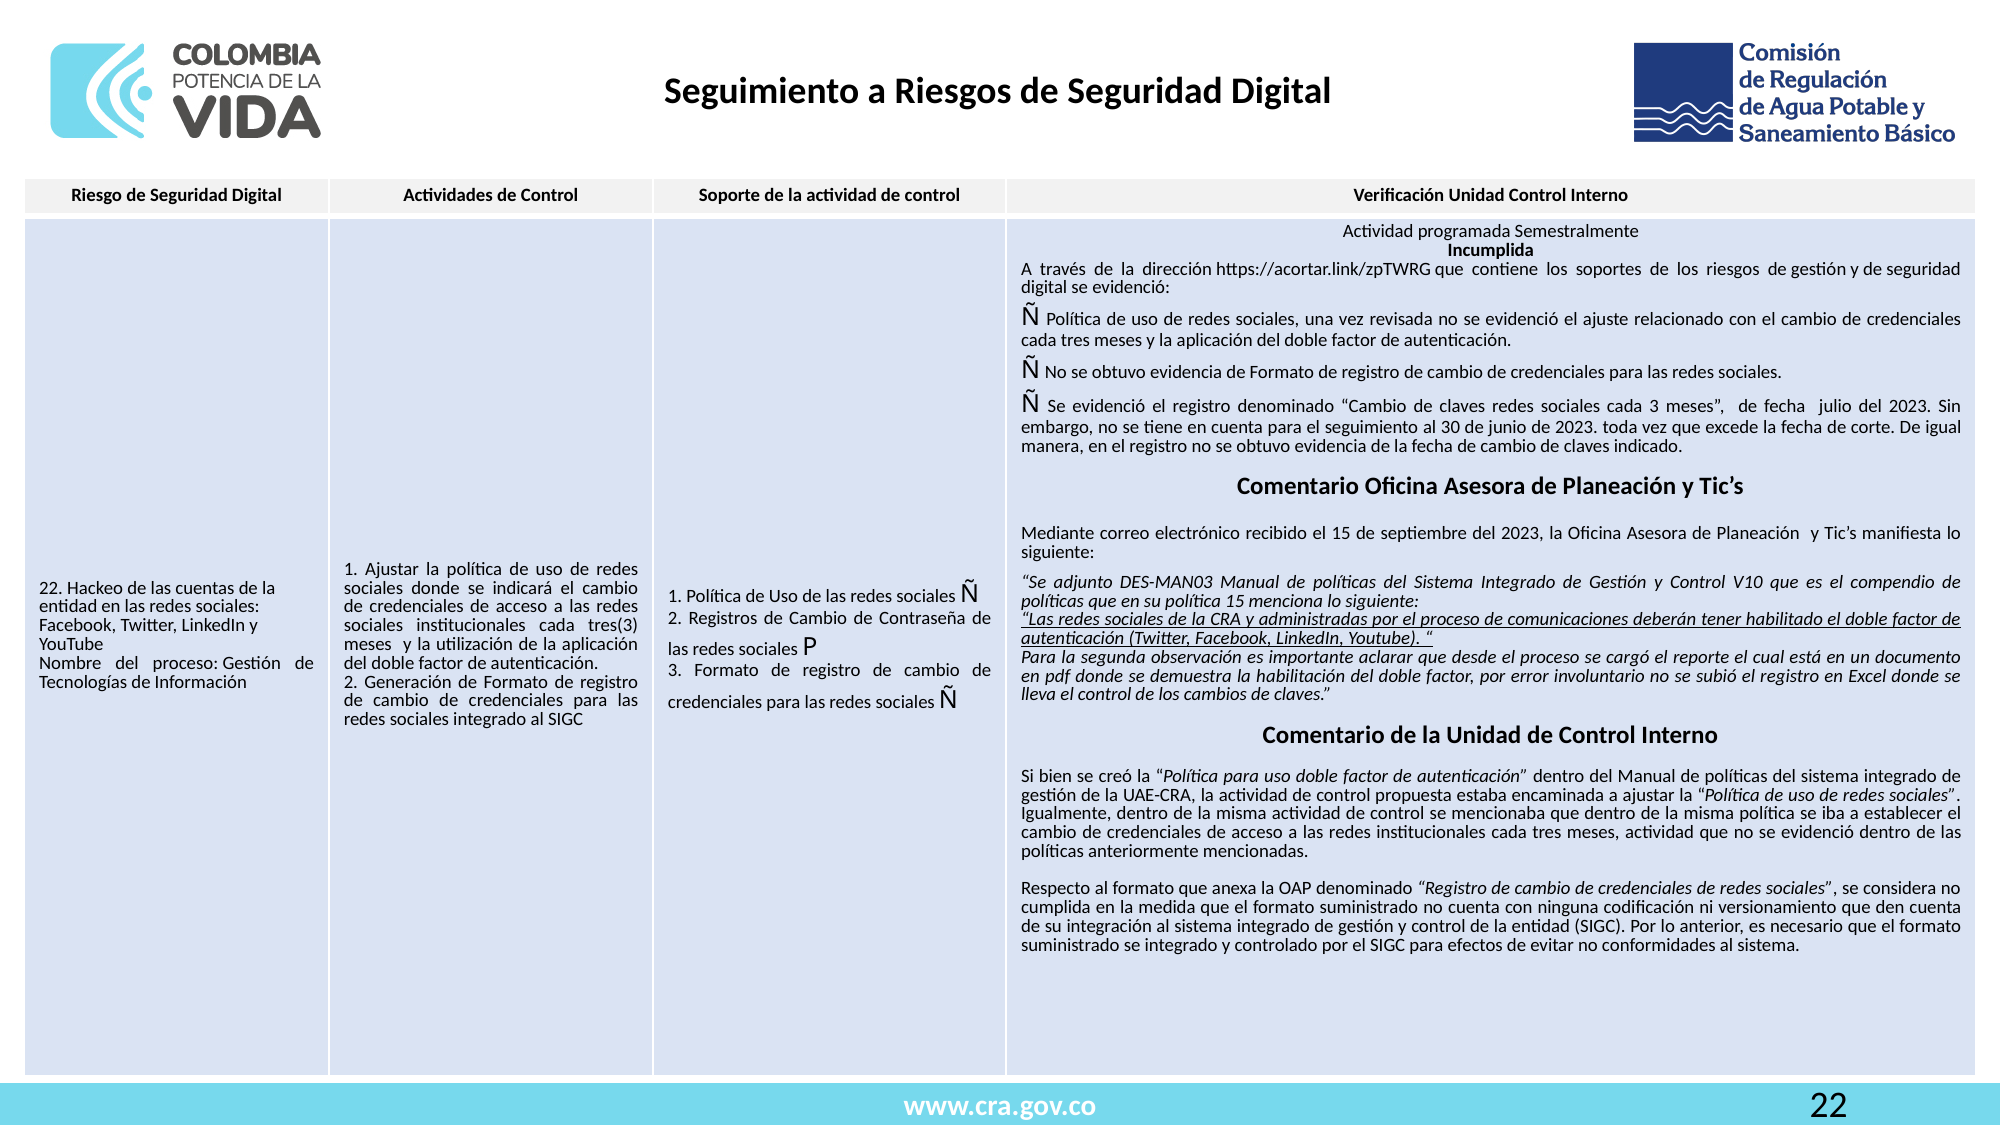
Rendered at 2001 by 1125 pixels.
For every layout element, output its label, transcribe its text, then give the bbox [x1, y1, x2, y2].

table_cell 1. Ajustar la política de uso de redes sociales donde se indicará el cambio de credenciales de acceso a las redes sociales institucionales cada tres(3) meses y la utilización de la aplicación del doble factor de autenticación. 2. Generación de Formato de registro de cambio de credenciales para las redes sociales integrado al SIGC [330, 219, 652, 1075]
table_cell Actividad programada Semestralmente Incumplida A través de la dirección https://acortar.link/zpTWRG que contiene los soportes de los riesgos de gestión y de seguridad digital se evidenció: Ñ Política de uso de redes sociales, una vez revisada no se evidenció el ajuste relacionado con el cambio de credenciales cada tres meses y la aplicación del doble factor de autenticación. Ñ No se obtuvo evidencia de Formato de registro de cambio de credenciales para las redes sociales. Ñ Se evidenció el registro denominado “Cambio de claves redes sociales cada 3 meses”, de fecha julio del 2023. Sin embargo, no se tiene en cuenta para el seguimiento al 30 de junio de 2023. toda vez que excede la fecha de corte. De igual manera, en el registro no se obtuvo evidencia de la fecha de cambio de claves indicado. Comentario Oficina Asesora de Planeación y Tic’s Mediante correo electrónico recibido el 15 de septiembre del 2023, la Oficina Asesora de Planeación y Tic’s manifiesta lo siguiente: “Se adjunto DES-MAN03 Manual de políticas del Sistema Integrado de Gestión y Control V10 que es el compendio de políticas que en su política 15 menciona lo siguiente: “Las redes sociales de la CRA y administradas por el proceso de comunicaciones deberán tener habilitado el doble factor de autenticación (Twitter, Facebook, LinkedIn, Youtube). “ Para la segunda observación es importante aclarar que desde el proceso se cargó el reporte el cual está en un documento en pdf donde se demuestra la habilitación del doble factor, por error involuntario no se subió el registro en Excel donde se lleva el control de los cambios de claves.” Comentario de la Unidad de Control Interno Si bien se creó la “Política para uso doble factor de autenticación” dentro del Manual de políticas del sistema integrado de gestión de la UAE-CRA, la actividad de control propuesta estaba encaminada a ajustar la “Política de uso de redes sociales”. Igualmente, dentro de la misma actividad de control se mencionaba que dentro de la misma política se iba a establecer el cambio de credenciales de acceso a las redes institucionales cada tres meses, actividad que no se evidenció dentro de las políticas anteriormente mencionadas. Respecto al formato que anexa la OAP denominado “Registro de cambio de credenciales de redes sociales”, se considera no cumplida en la medida que el formato suministrado no cuenta con ninguna codificación ni versionamiento que den cuenta de su integración al sistema integrado de gestión y control de la entidad (SIGC). Por lo anterior, es necesario que el formato suministrado se integrado y controlado por el SIGC para efectos de evitar no conformidades al sistema. [1007, 219, 1975, 1075]
picture [43, 41, 327, 58]
picture [1625, 119, 1957, 148]
picture [1625, 32, 1957, 58]
table_cell 22. Hackeo de las cuentas de la entidad en las redes sociales: Facebook, Twitter, LinkedIn y YouTube Nombre del proceso: Gestión de Tecnologías de Información ​ [25, 219, 328, 1075]
table_cell 1. Política de Uso de las redes sociales Ñ 2. Registros de Cambio de Contraseña de las redes sociales P 3. Formato de registro de cambio de credenciales para las redes sociales Ñ [654, 219, 1005, 1075]
table_header Riesgo de Seguridad Digital​ [25, 179, 328, 213]
text_box 22 [1412, 1077, 1863, 1125]
text_box Seguimiento a Riesgos de Seguridad Digital [20, 58, 1977, 119]
table_header Actividades de Control​ [330, 179, 652, 213]
table_header Verificación Unidad Control Interno​ [1007, 179, 1975, 213]
picture [43, 119, 327, 141]
table_header Soporte de la actividad de control​ [654, 179, 1005, 213]
